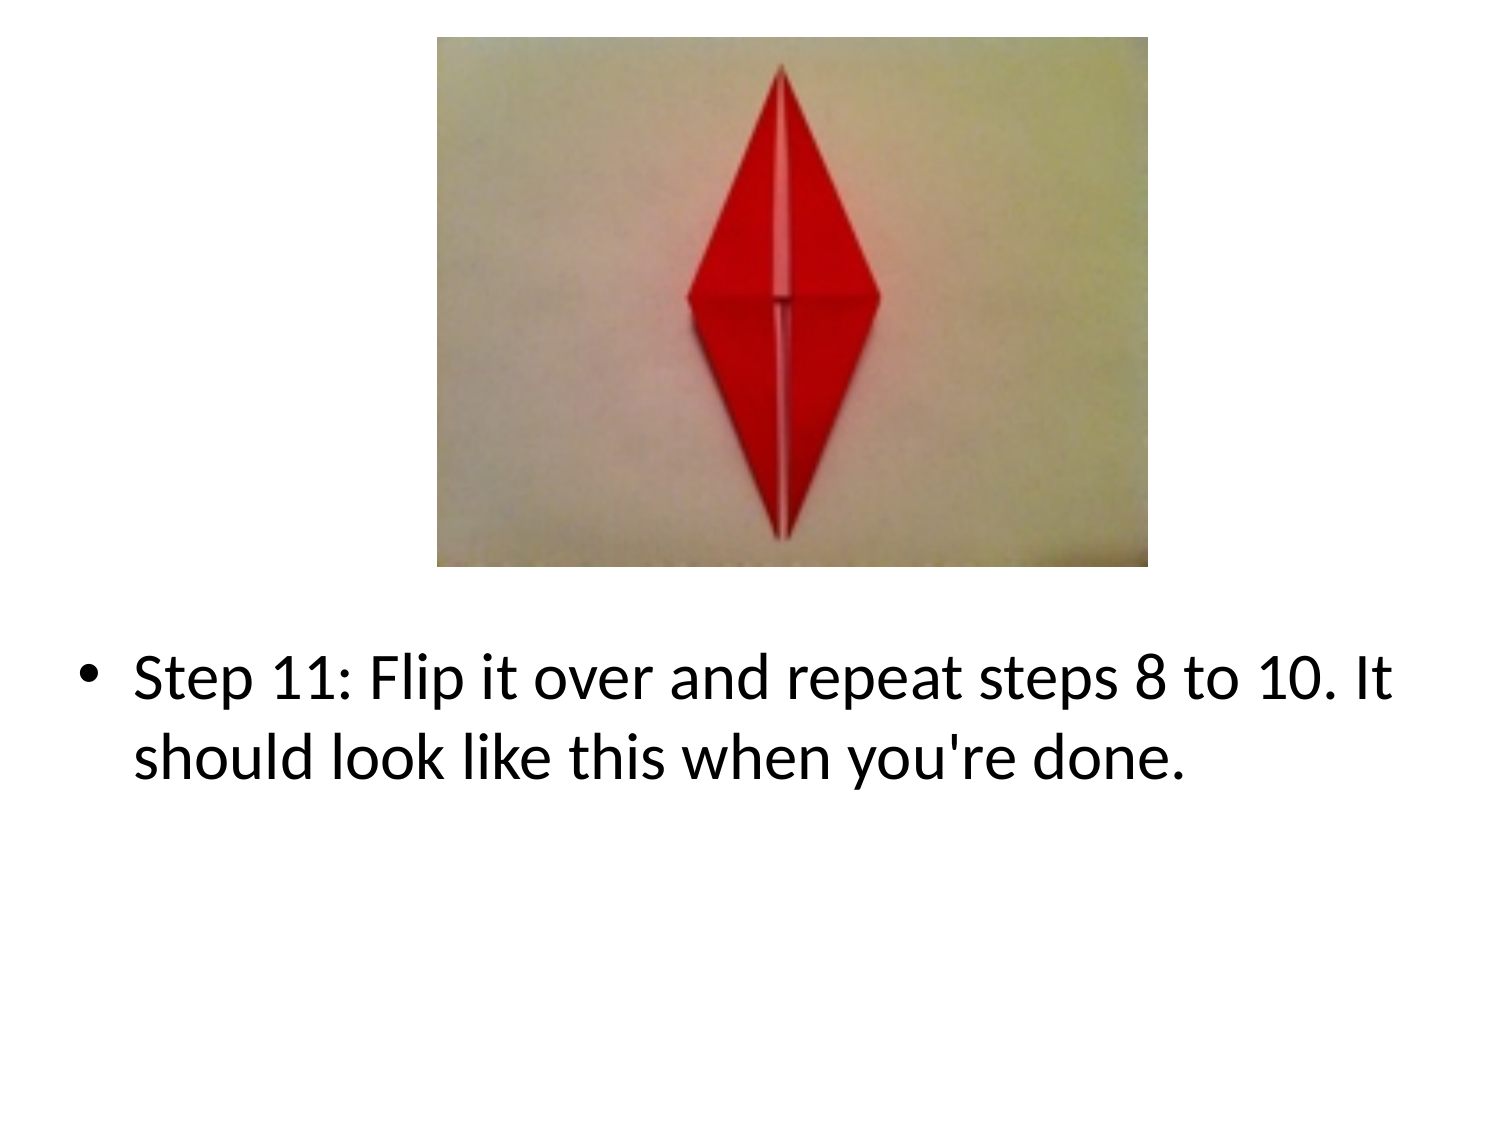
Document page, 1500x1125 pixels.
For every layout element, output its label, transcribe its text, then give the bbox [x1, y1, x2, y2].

picture [437, 37, 1148, 567]
list Step 11: Flip it over and repeat steps 8 to 10. It should look like this when you're done. [62, 624, 1425, 1005]
